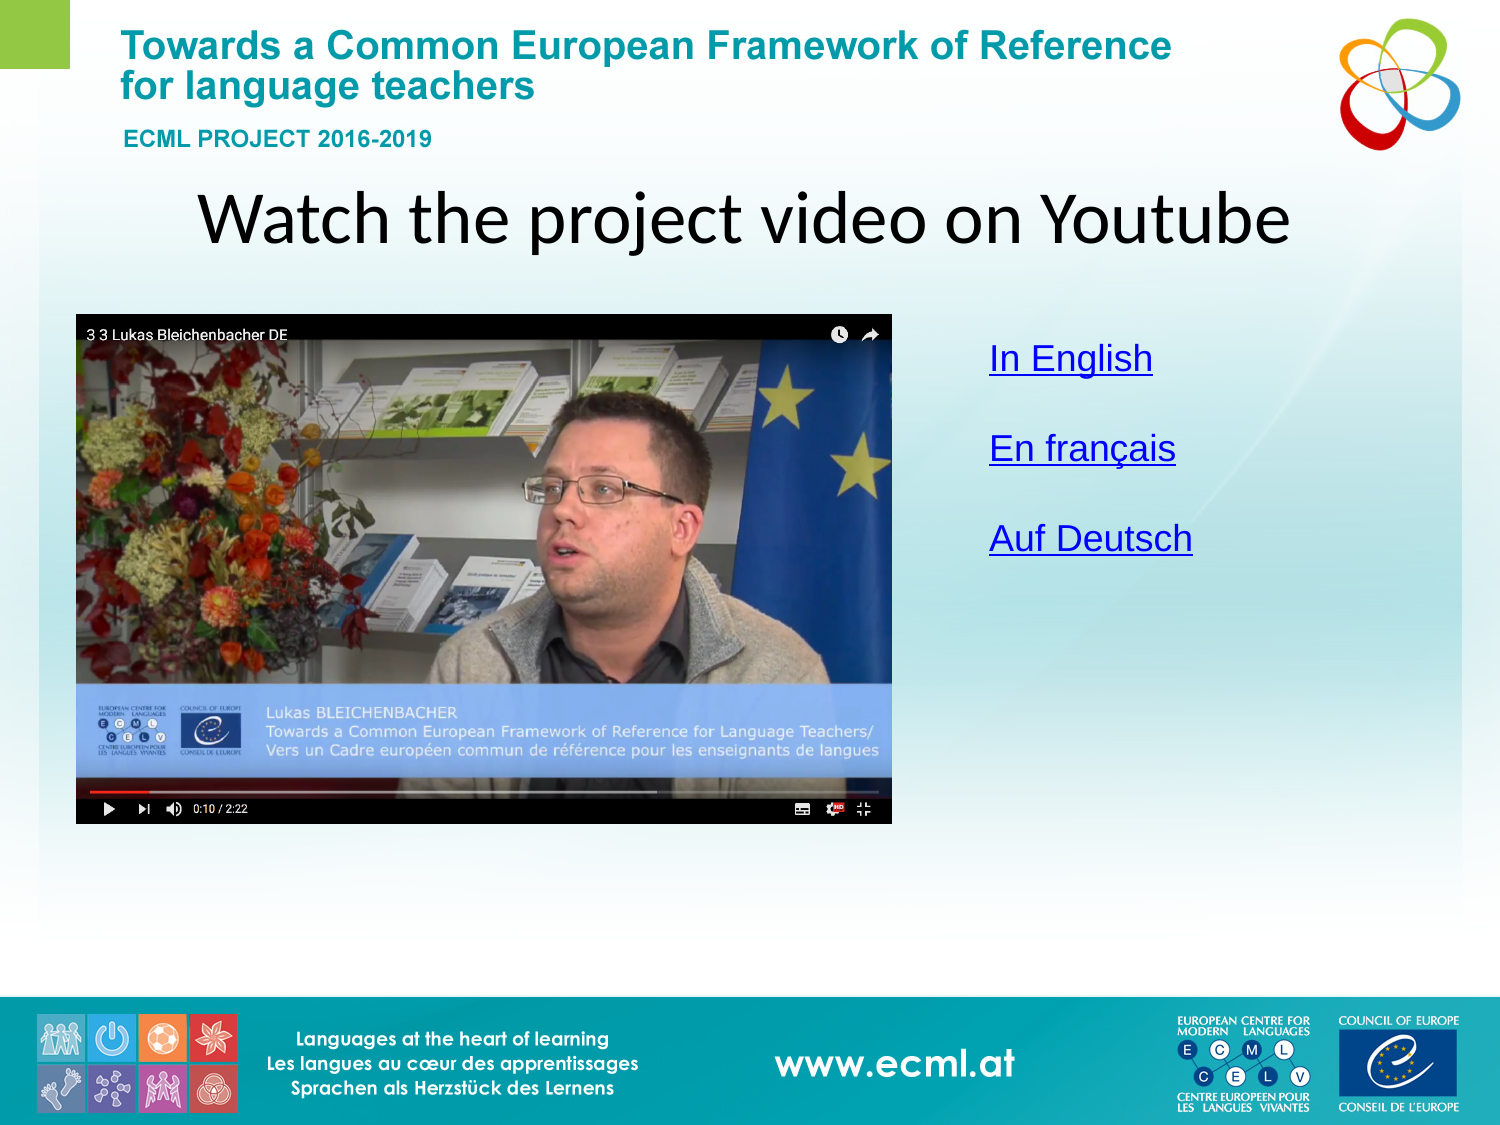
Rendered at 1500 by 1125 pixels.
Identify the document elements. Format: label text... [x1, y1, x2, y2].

picture [0, 0, 1500, 1125]
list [76, 314, 893, 825]
text_box In English En français Auf Deutsch [974, 326, 1425, 567]
title Watch the project video on Youtube [64, 148, 1426, 280]
